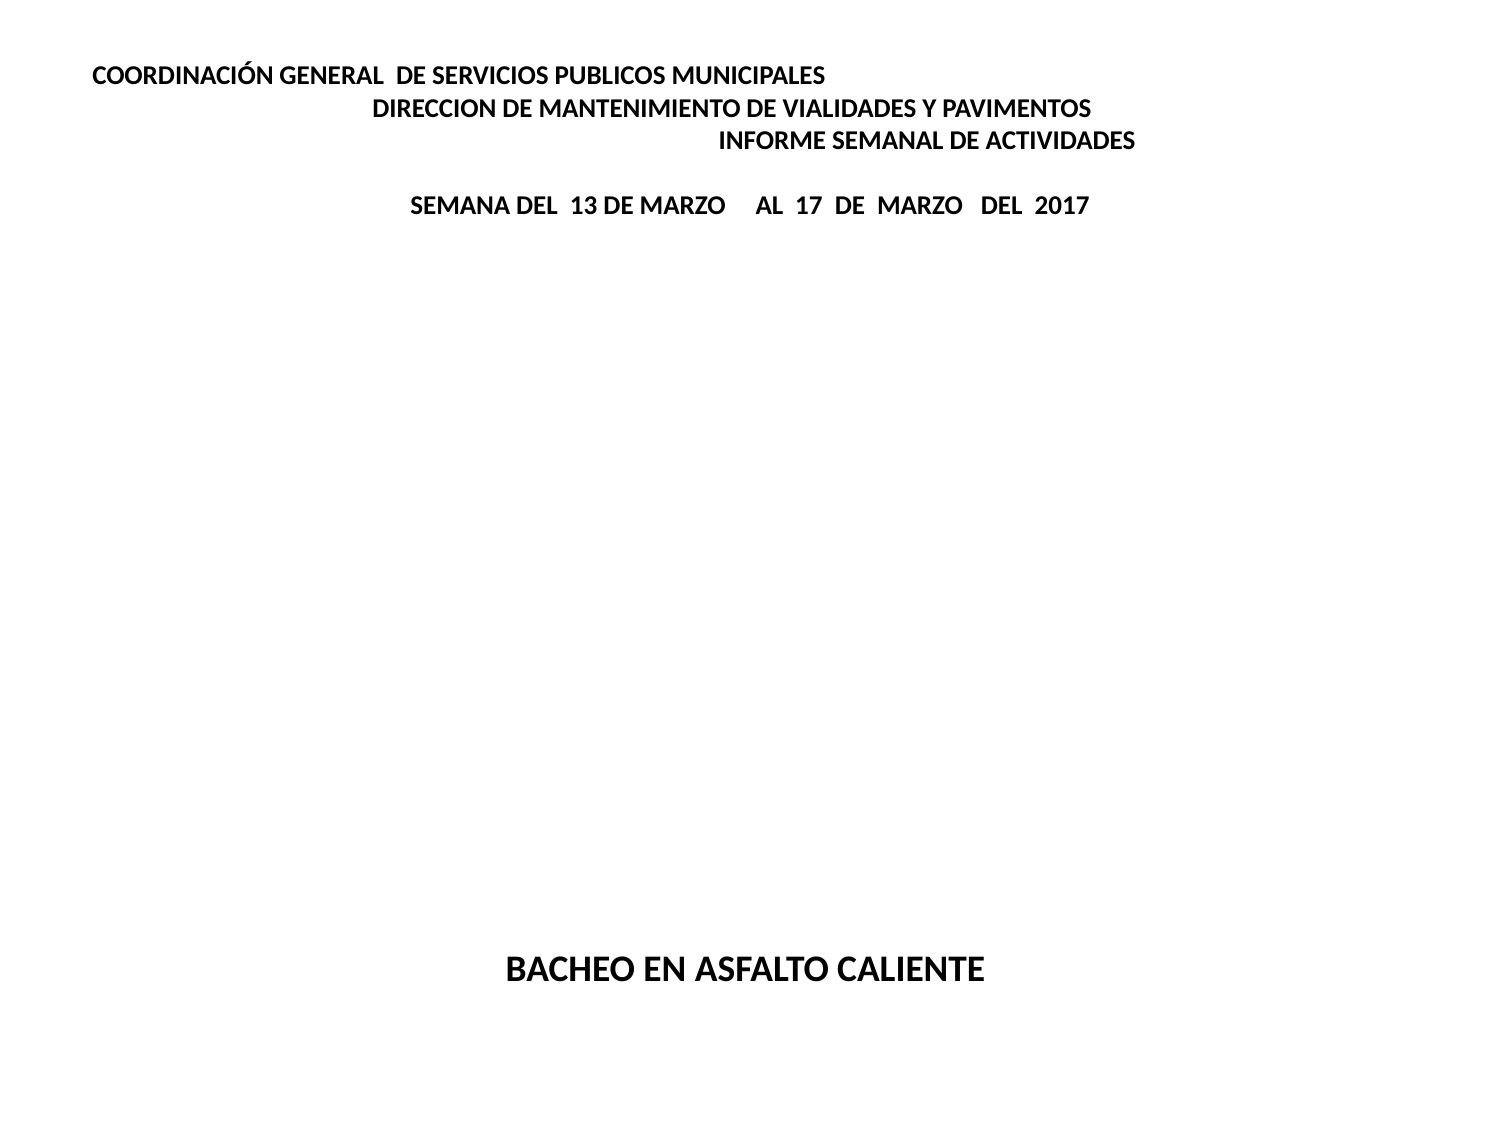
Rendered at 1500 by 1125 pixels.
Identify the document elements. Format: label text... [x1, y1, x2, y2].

text_box BACHEO EN ASFALTO CALIENTE [490, 936, 1010, 997]
title COORDINACIÓN GENERAL DE SERVICIOS PUBLICOS MUNICIPALES DIRECCION DE MANTENIMIENTO DE VIALIDADES Y PAVIMENTOS INFORME SEMANAL DE ACTIVIDADES SEMANA DEL 13 DE MARZO AL 17 DE MARZO DEL 2017 [75, 45, 1425, 233]
